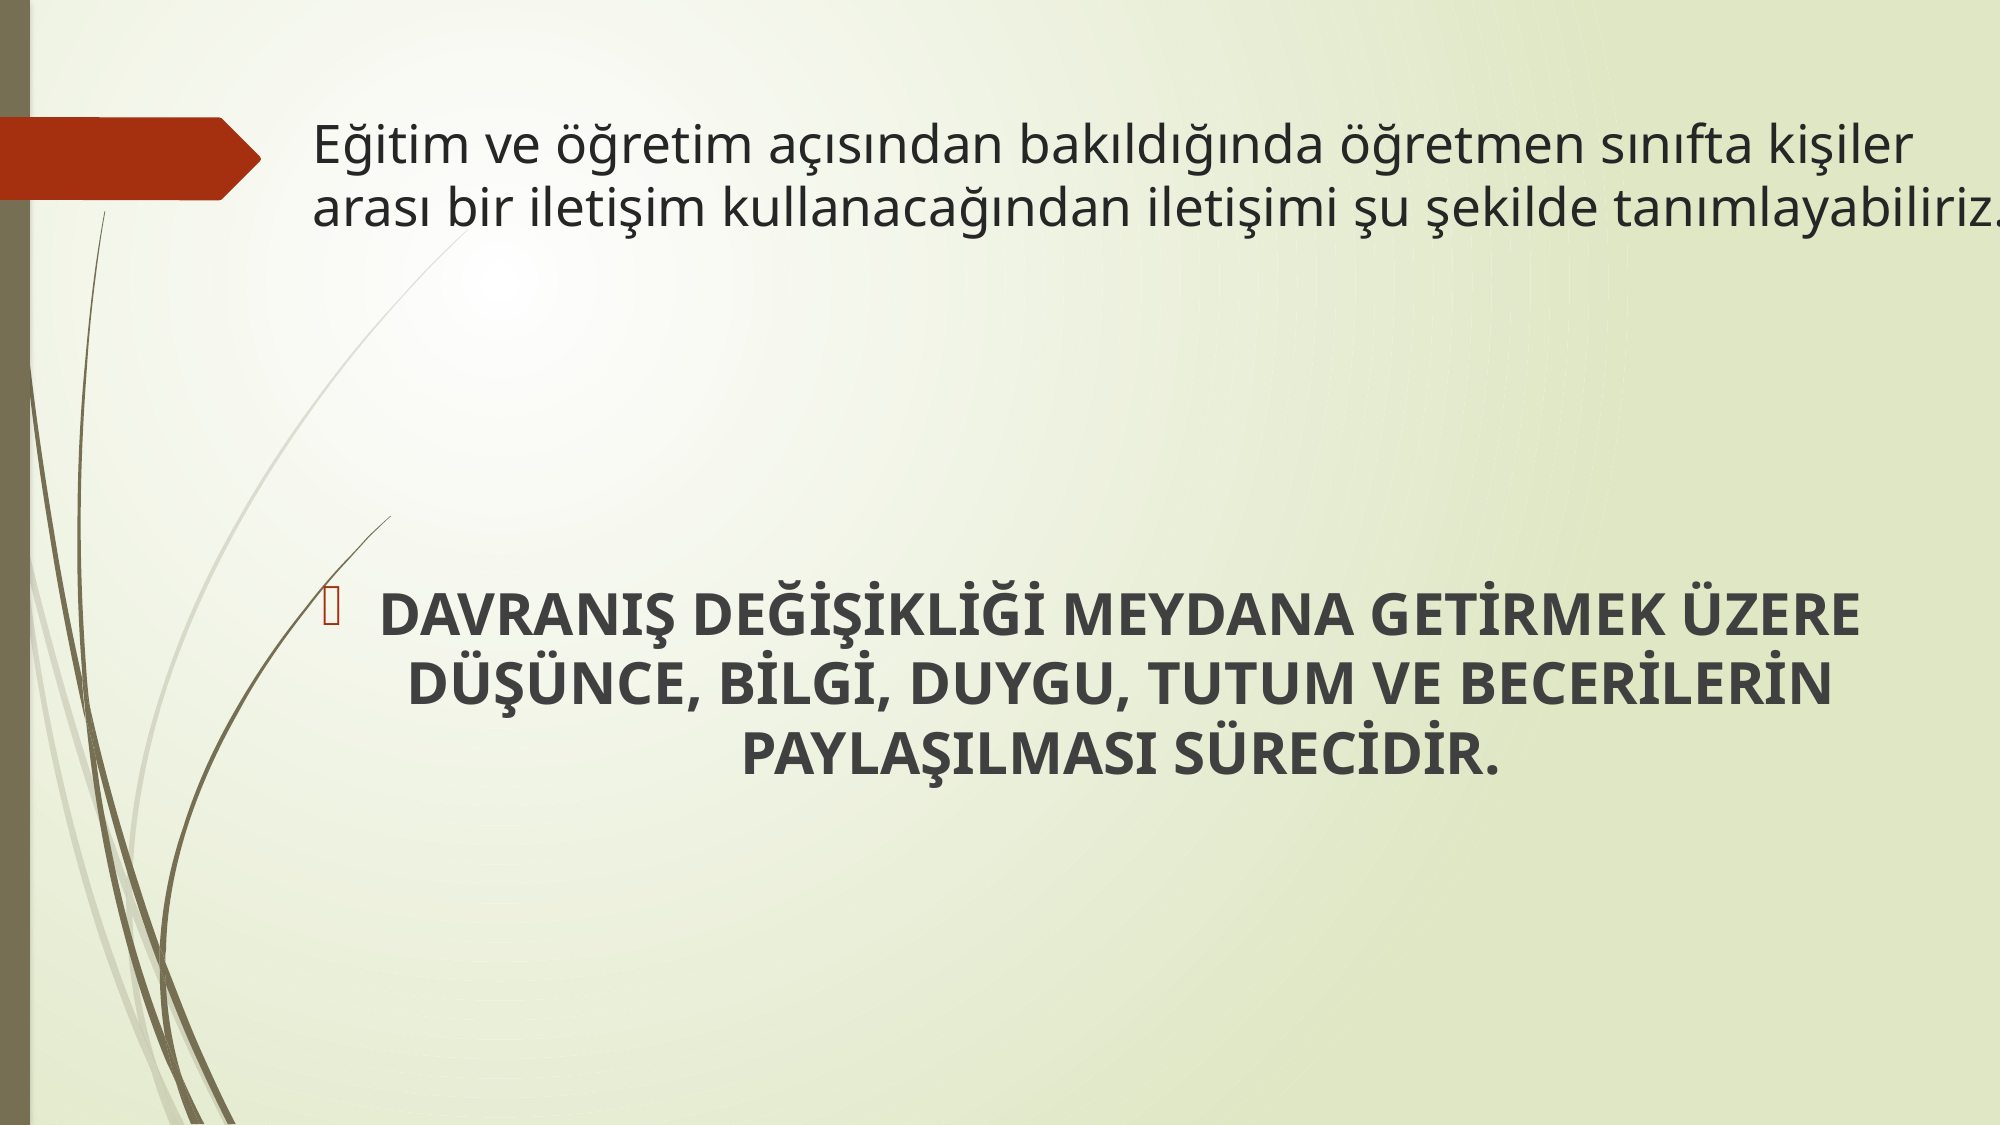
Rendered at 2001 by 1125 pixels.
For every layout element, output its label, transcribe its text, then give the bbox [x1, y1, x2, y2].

title Eğitim ve öğretim açısından bakıldığında öğretmen sınıfta kişiler arası bir iletişim kullanacağından iletişimi şu şekilde tanımlayabiliriz. [297, 102, 2000, 313]
list DAVRANIŞ DEĞİŞİKLİĞİ MEYDANA GETİRMEK ÜZERE DÜŞÜNCE, BİLGİ, DUYGU, TUTUM VE BECERİLERİN PAYLAŞILMASI SÜRECİDİR. [297, 569, 1888, 970]
